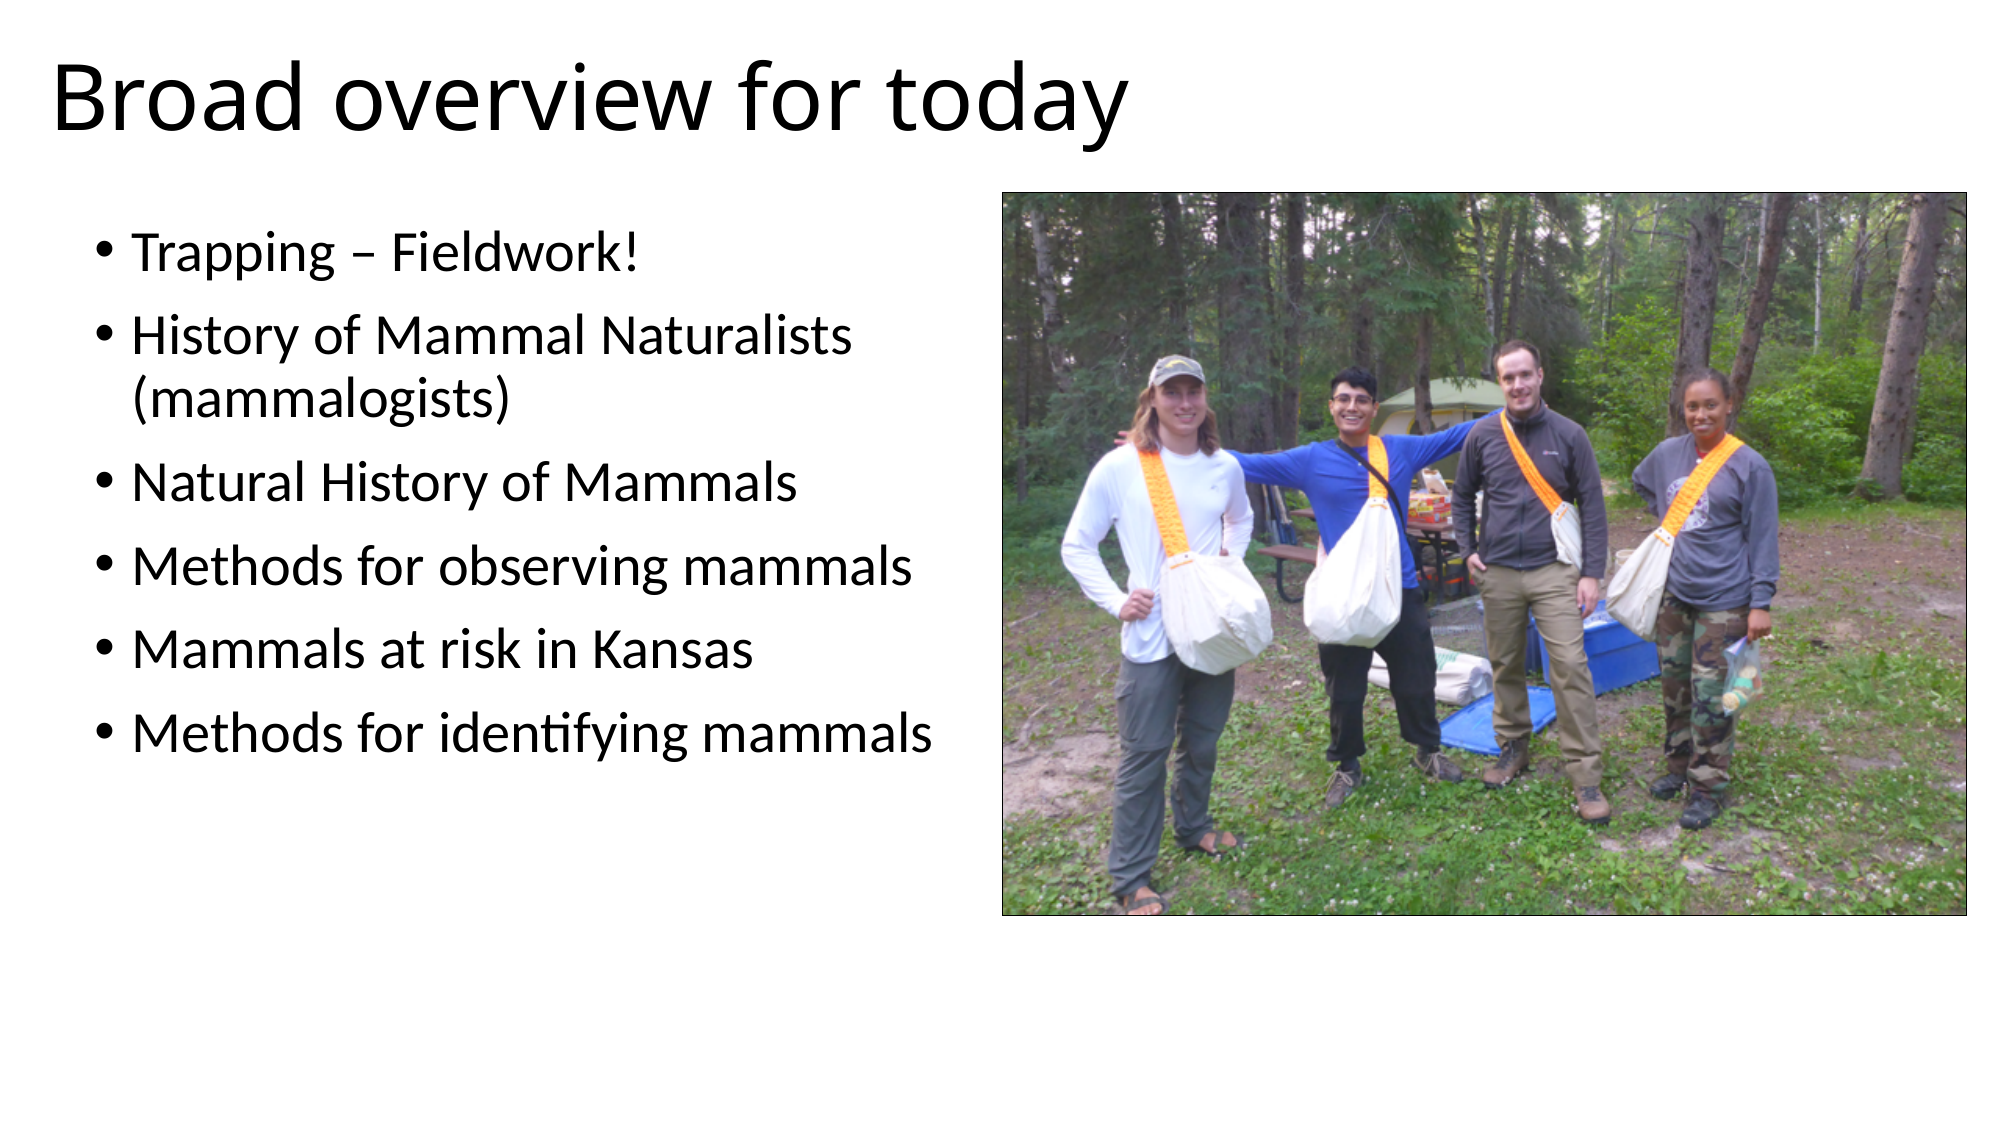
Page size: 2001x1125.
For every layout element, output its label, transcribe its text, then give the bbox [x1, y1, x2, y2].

picture [1002, 192, 1967, 916]
title Broad overview for today [34, 28, 1760, 174]
list Trapping – Fieldwork! History of Mammal Naturalists (mammalogists) Natural History of Mammals Methods for observing mammals Mammals at risk in Kansas Methods for identifying mammals [79, 213, 1167, 956]
